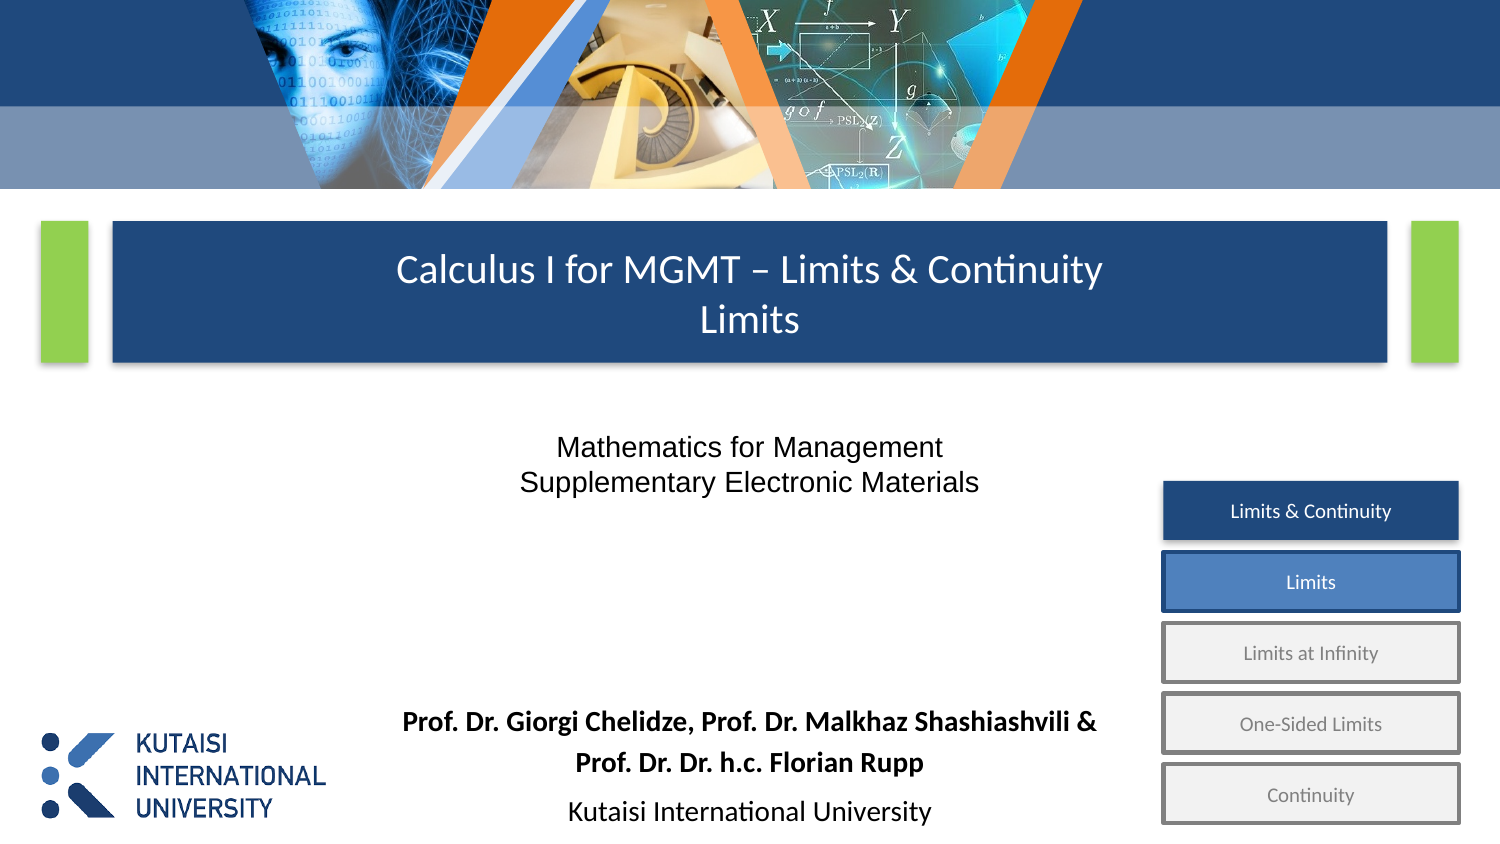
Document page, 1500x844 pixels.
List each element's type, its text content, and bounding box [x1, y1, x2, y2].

picture [29, 727, 337, 824]
picture [245, 0, 491, 106]
picture [555, 0, 745, 106]
subtitle Mathematics for Management Supplementary Electronic Materials [225, 386, 1275, 603]
text_box Continuity [1161, 762, 1461, 825]
title Calculus I for MGMT – Limits & Continuity Limits [112, 220, 1388, 363]
picture [739, 0, 1034, 106]
text_box Limits [1161, 550, 1461, 613]
text_box Limits & Continuity [1161, 479, 1461, 542]
text_box [1411, 220, 1459, 363]
text_box One-Sided Limits [1161, 691, 1461, 755]
text_box [41, 220, 89, 363]
text_box Limits at Infinity [1161, 621, 1461, 684]
